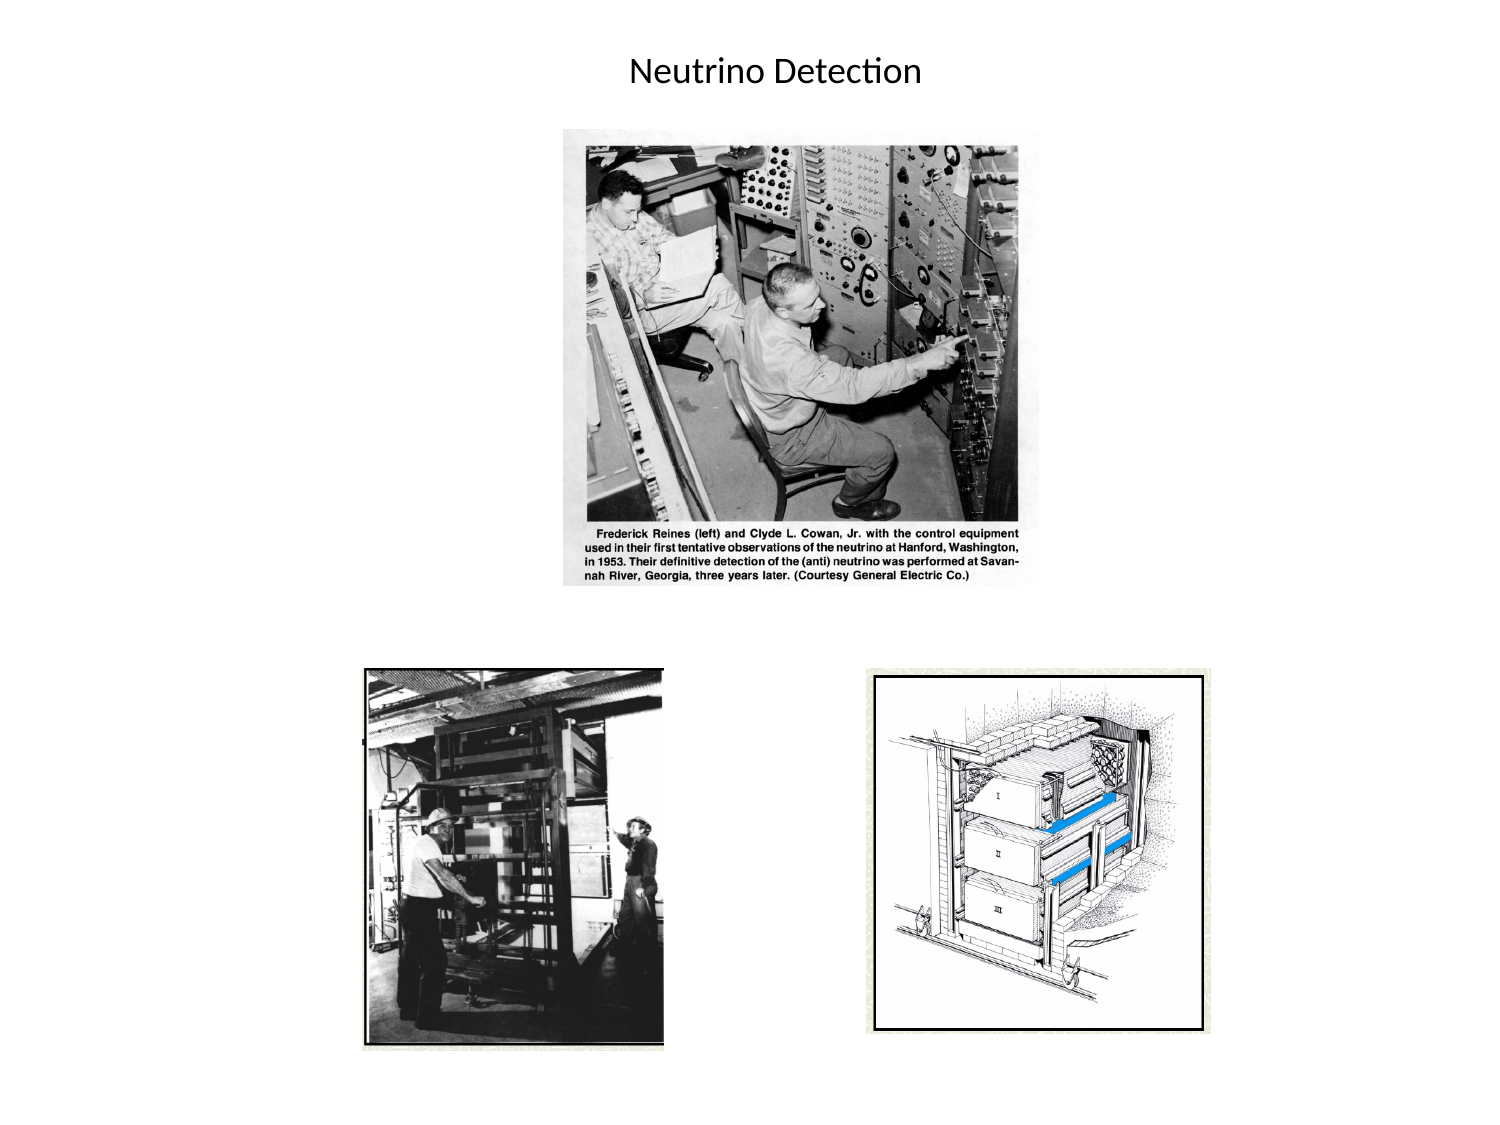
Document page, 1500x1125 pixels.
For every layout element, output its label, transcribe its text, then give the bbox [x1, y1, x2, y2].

picture [362, 668, 664, 1051]
picture [866, 668, 1211, 1034]
picture [563, 129, 1039, 586]
text_box Neutrino Detection [614, 38, 938, 99]
